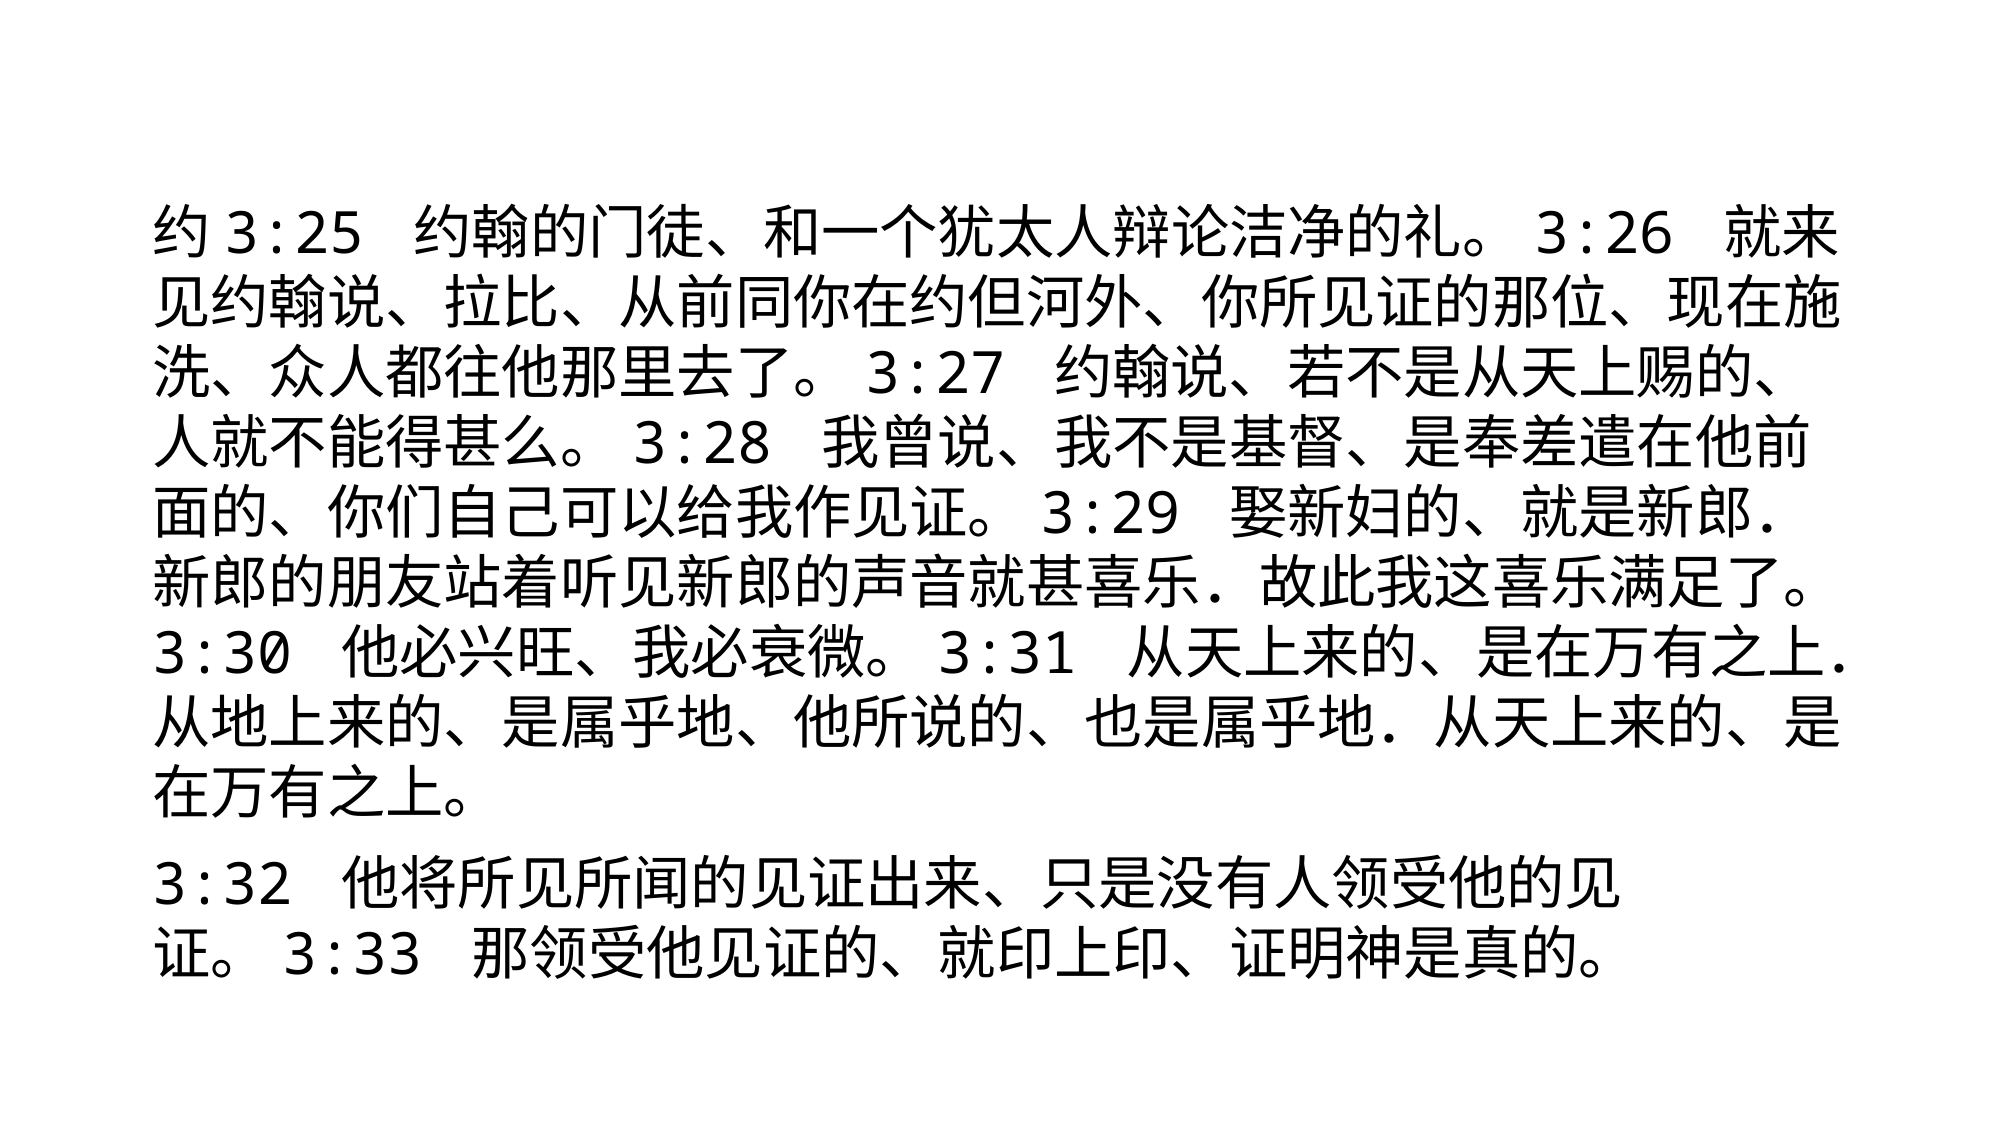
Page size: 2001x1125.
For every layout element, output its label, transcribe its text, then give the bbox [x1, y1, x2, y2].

list 约3:25 约翰的门徒、和一个犹太人辩论洁净的礼。3:26 就来见约翰说、拉比、从前同你在约但河外、你所见证的那位、现在施洗、众人都往他那里去了。3:27 约翰说、若不是从天上赐的、人就不能得甚么。3:28 我曾说、我不是基督、是奉差遣在他前面的、你们自己可以给我作见证。3:29 娶新妇的、就是新郎．新郎的朋友站着听见新郎的声音就甚喜乐．故此我这喜乐满足了。3:30 他必兴旺、我必衰微。3:31 从天上来的、是在万有之上．从地上来的、是属乎地、他所说的、也是属乎地．从天上来的、是在万有之上。 3:32 他将所见所闻的见证出来、只是没有人领受他的见证。3:33 那领受他见证的、就印上印、证明神是真的。 [137, 188, 1863, 1014]
